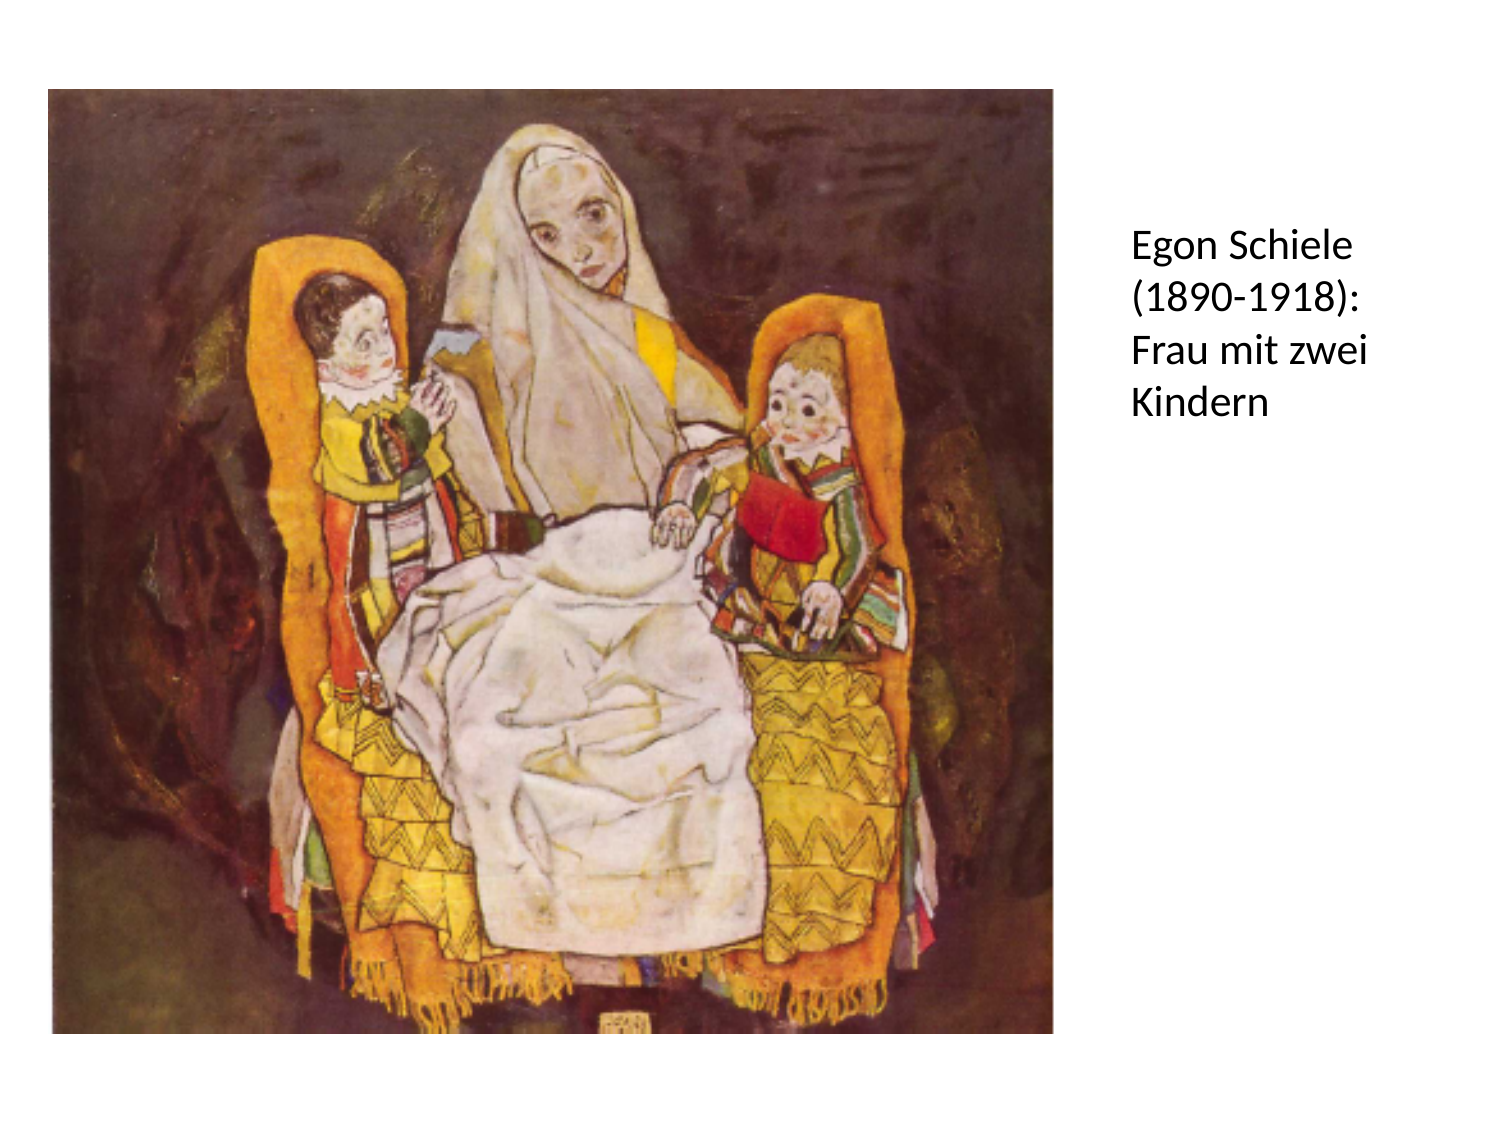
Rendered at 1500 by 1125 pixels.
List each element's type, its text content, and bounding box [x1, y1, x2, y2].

text_box Egon Schiele (1890-1918): Frau mit zwei Kindern [1116, 208, 1447, 433]
picture [47, 89, 1059, 1035]
